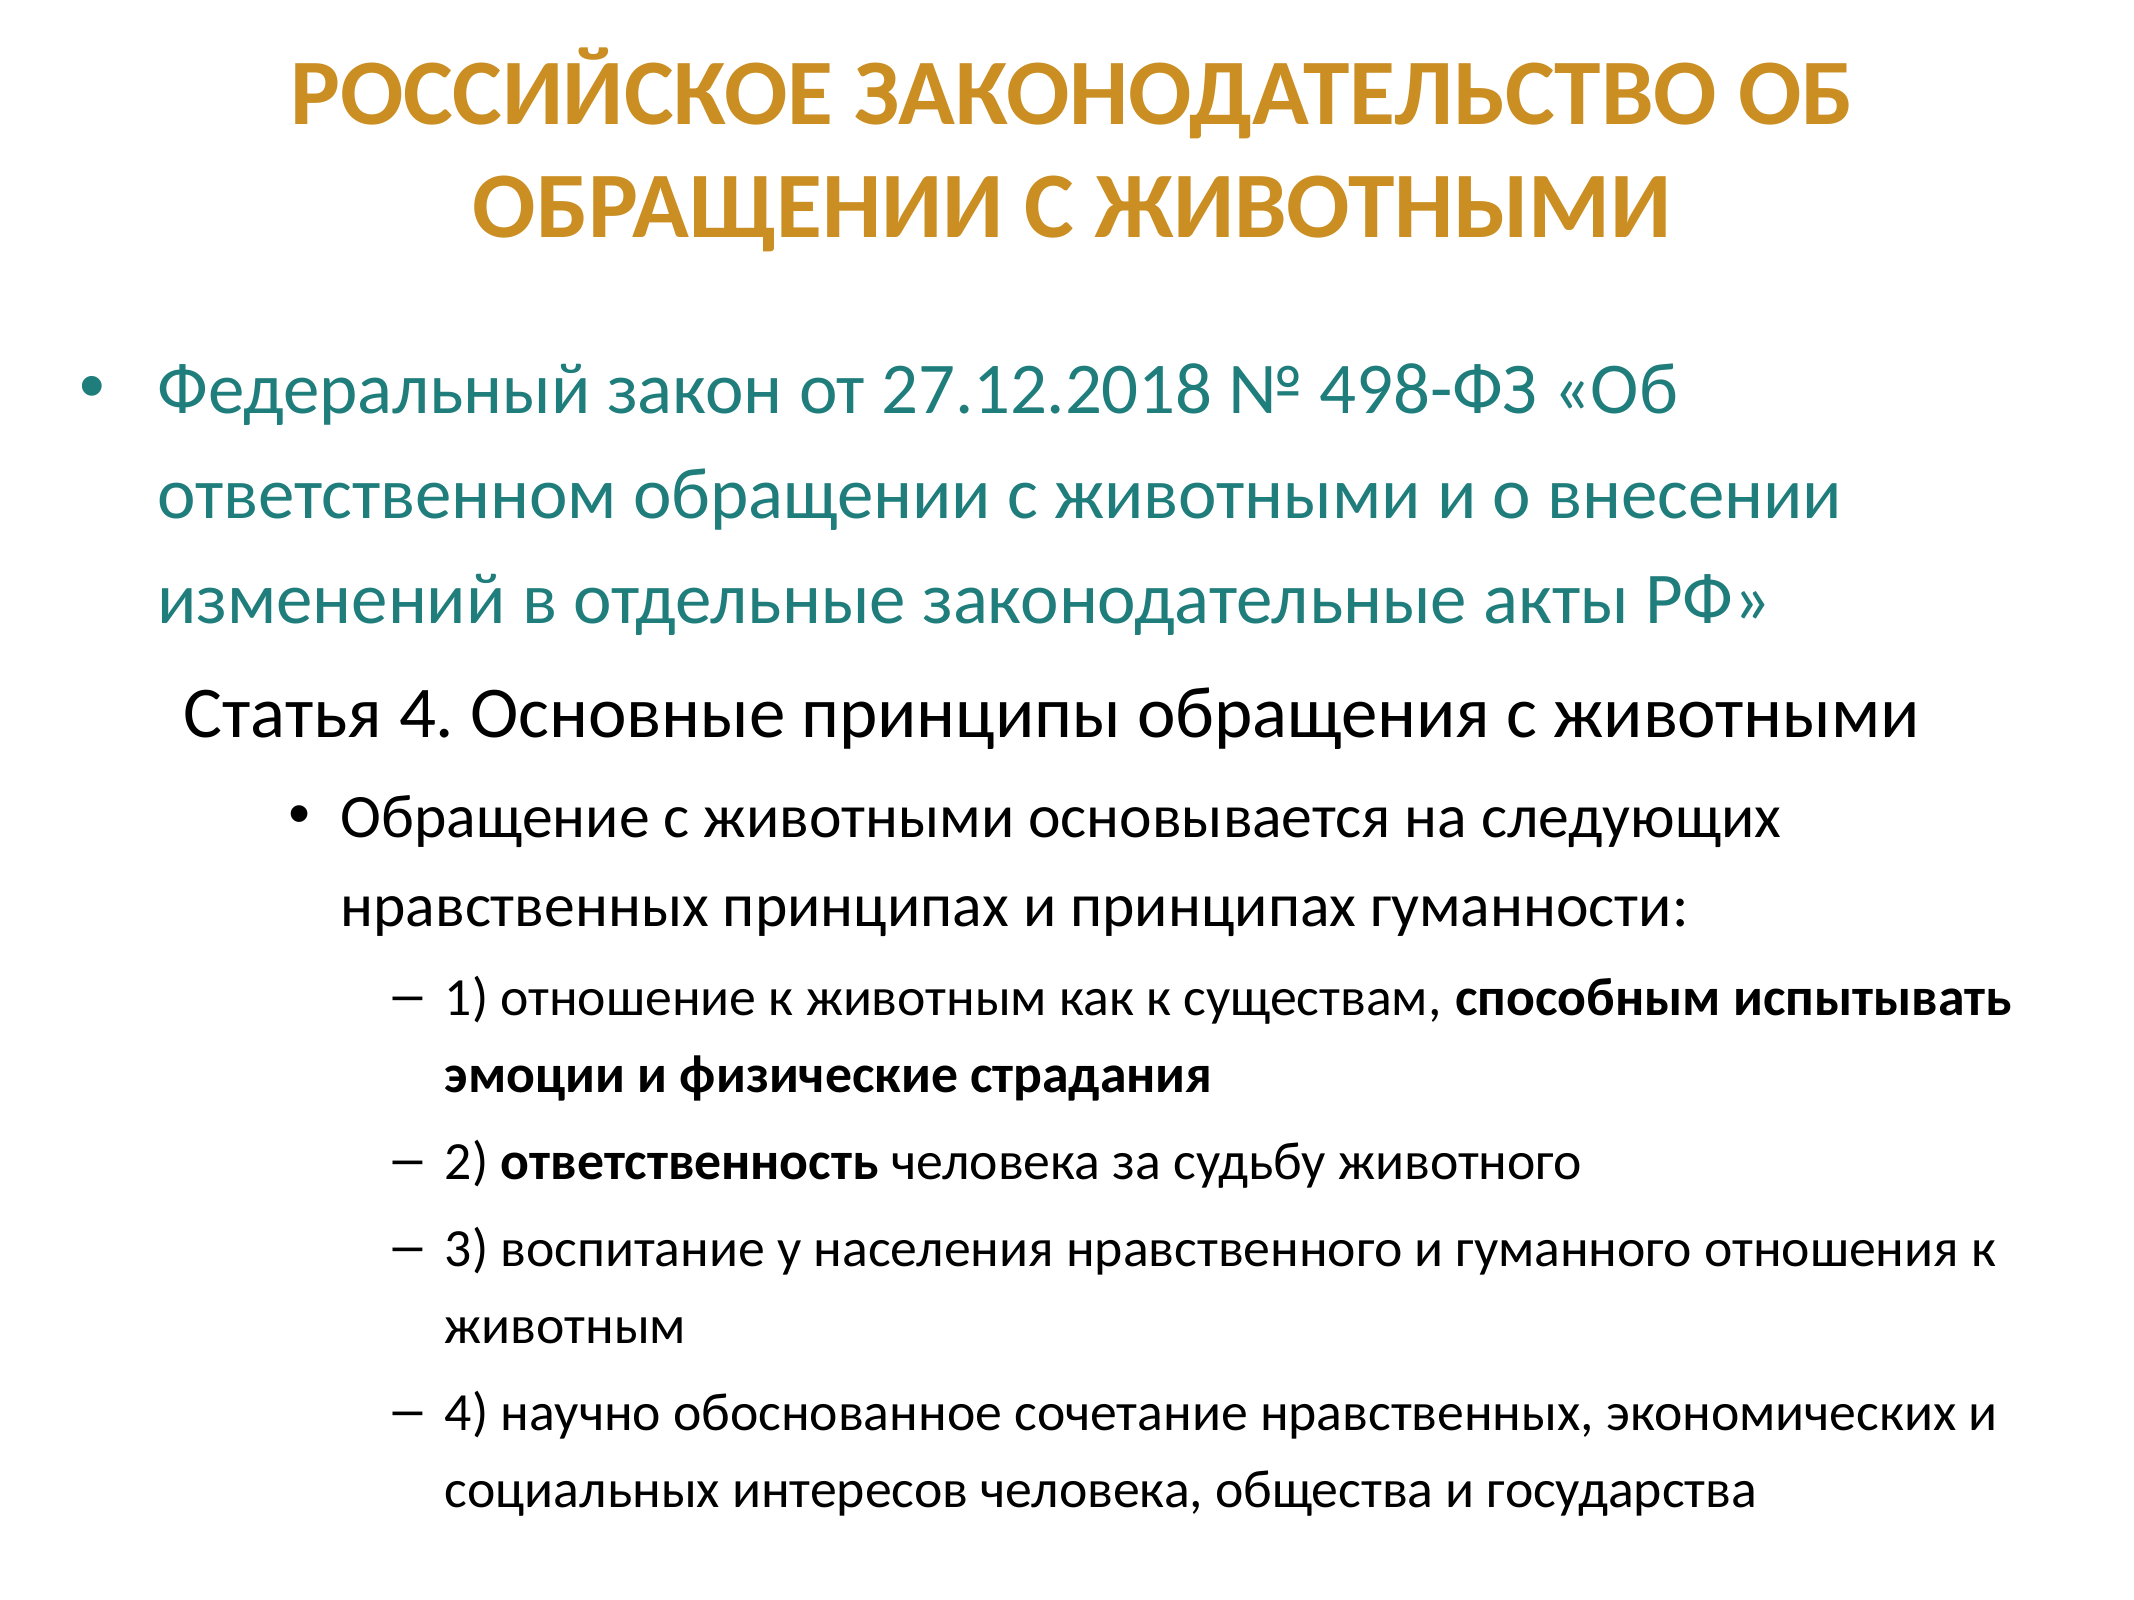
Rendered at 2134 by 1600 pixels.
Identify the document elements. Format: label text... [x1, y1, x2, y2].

list Федеральный закон от 27.12.2018 № 498-ФЗ «Об ответственном обращении с животными и о внесении изменений в отдельные законодательные акты РФ» Статья 4. Основные принципы обращения с животными Обращение с животными основывается на следующих нравственных принципах и принципах гуманности: 1) отношение к животным как к существам, способным испытывать эмоции и физические страдания 2) ответственность человека за судьбу животного 3) воспитание у населения нравственного и гуманного отношения к животным 4) научно обоснованное сочетание нравственных, экономических и социальных интересов человека, общества и государства [57, 313, 2077, 1553]
title Российское законодательство об обращении с животными [73, 50, 2072, 237]
